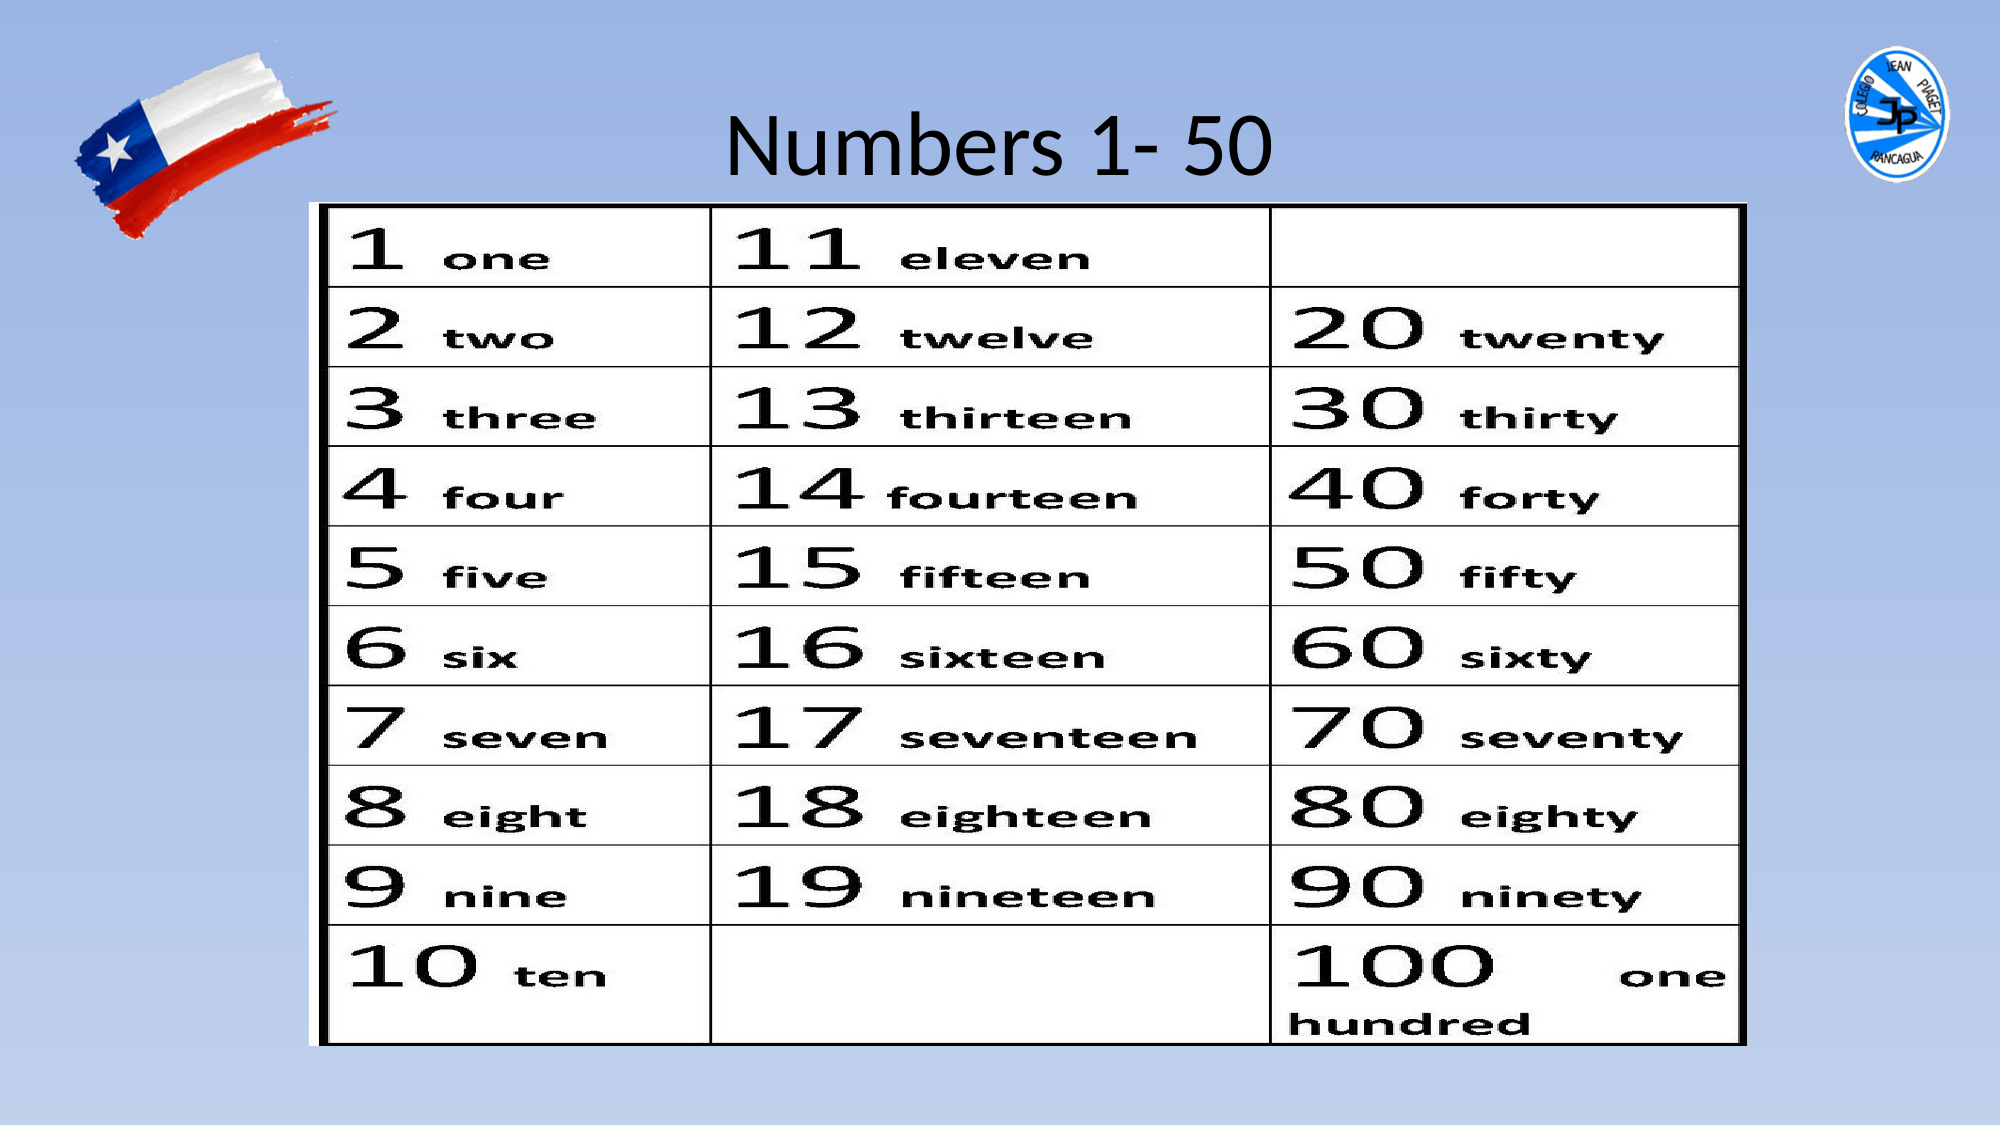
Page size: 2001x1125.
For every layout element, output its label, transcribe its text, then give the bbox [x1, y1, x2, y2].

title Numbers 1- 50 [403, 45, 1900, 233]
picture [1818, 44, 1982, 186]
picture [0, 0, 1748, 1046]
